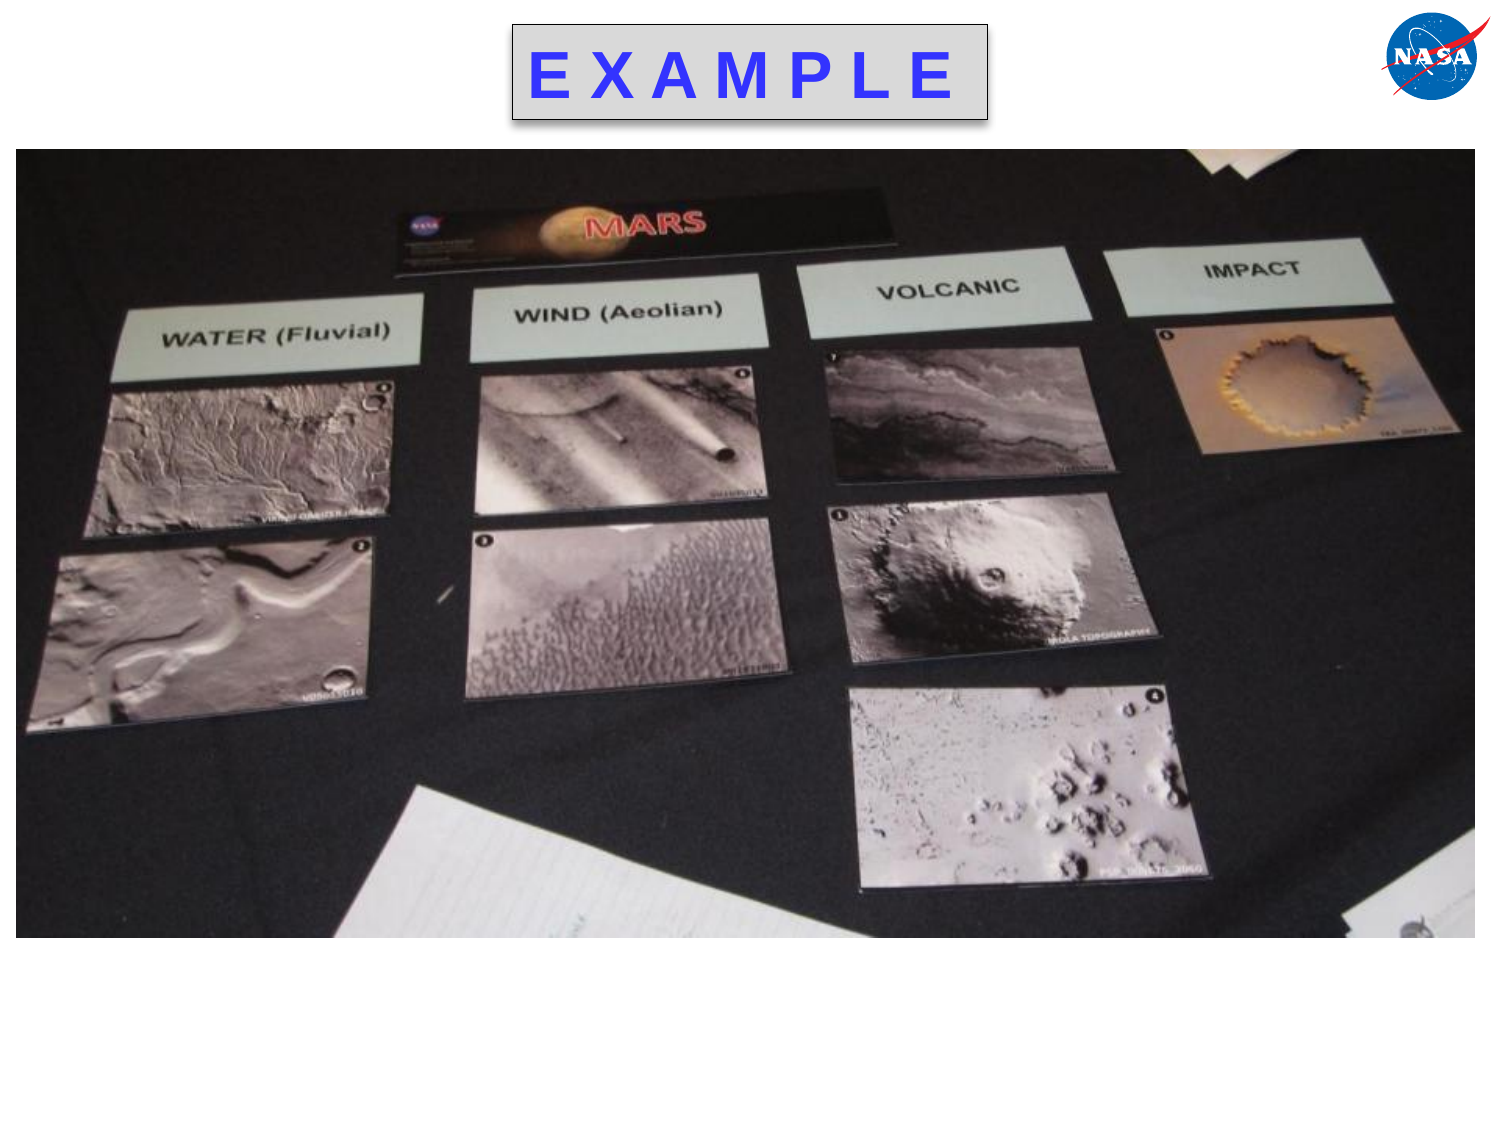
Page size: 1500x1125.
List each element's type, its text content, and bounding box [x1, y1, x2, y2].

text_box E X A M P L E [512, 24, 988, 120]
picture [15, 149, 1476, 938]
